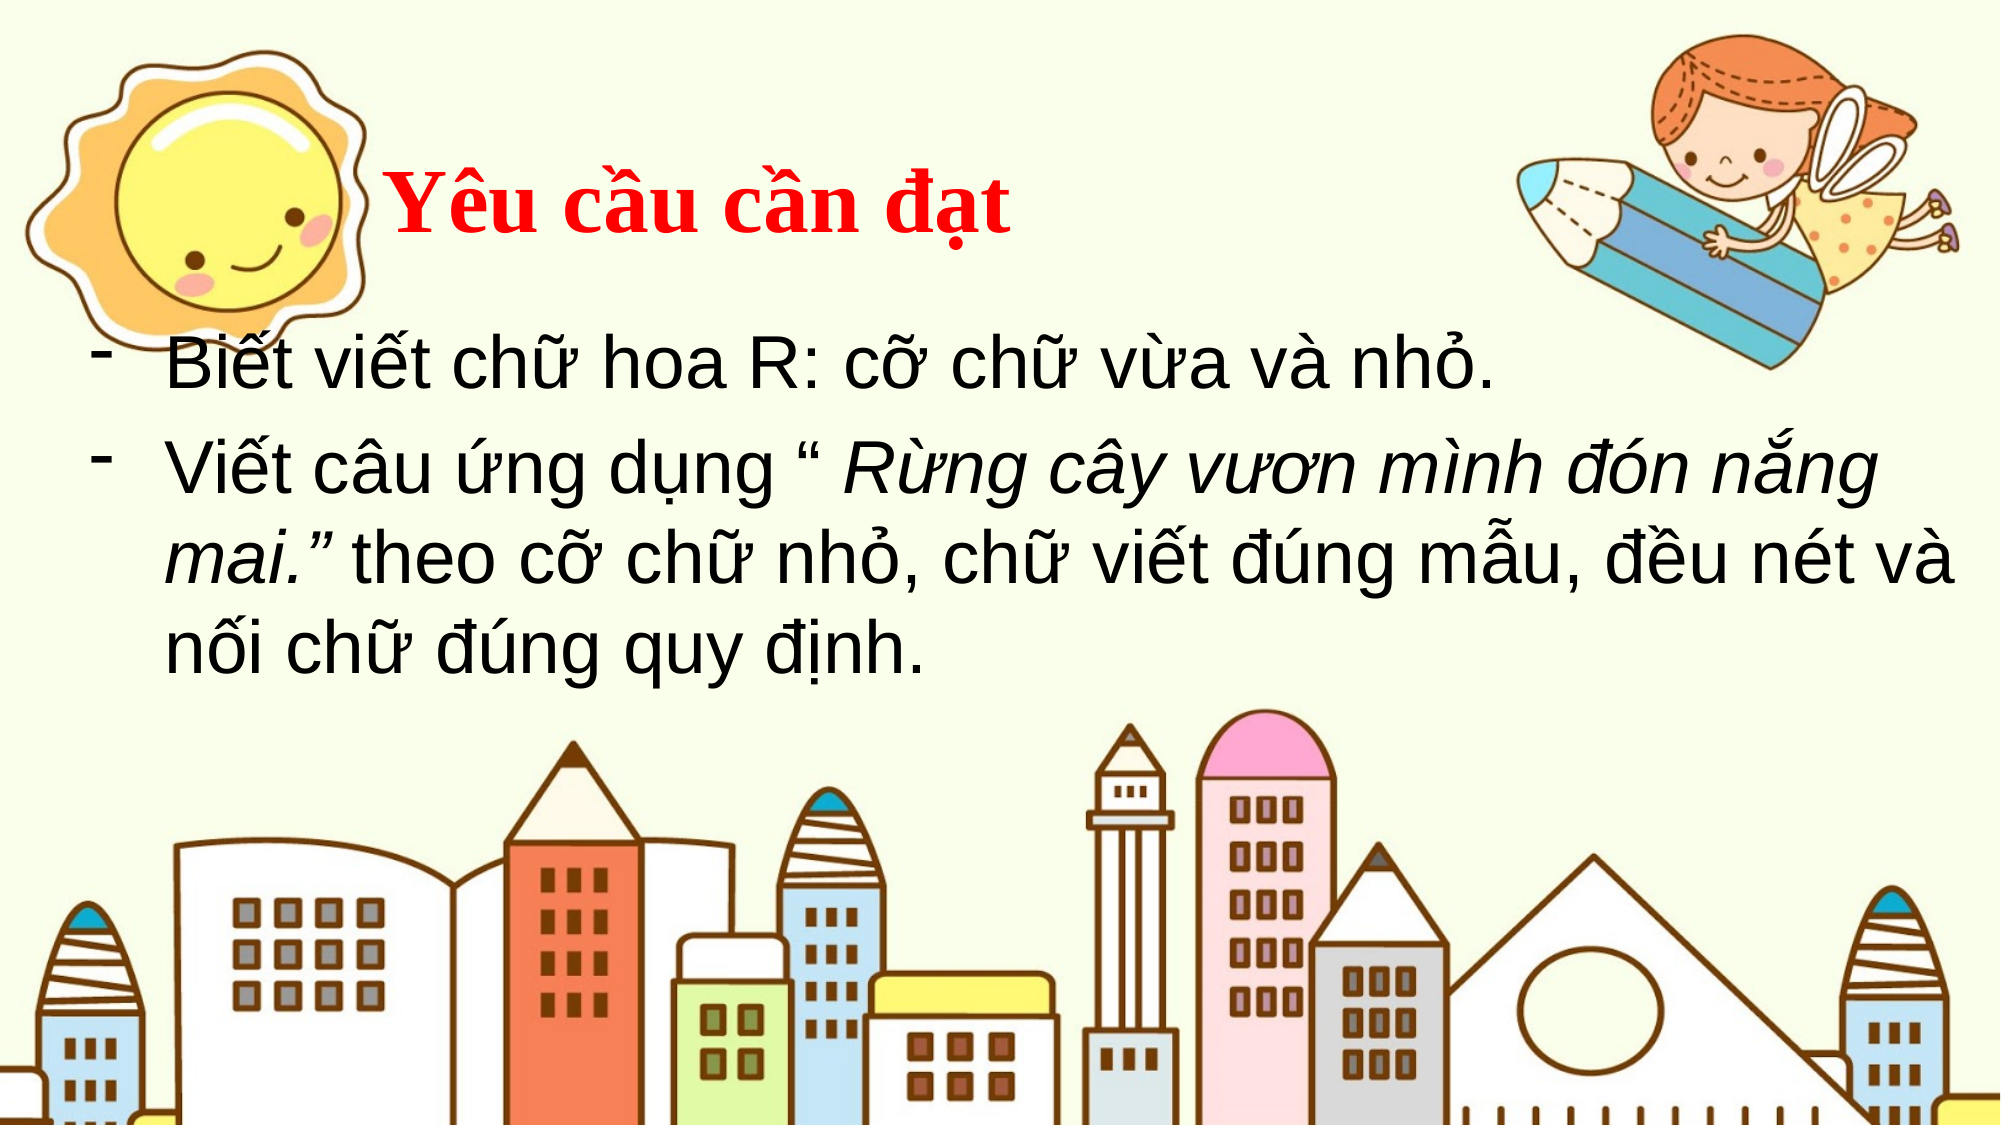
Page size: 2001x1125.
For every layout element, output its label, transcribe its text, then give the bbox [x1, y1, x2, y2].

text_box Yêu cầu cần đạt [367, 133, 1420, 259]
text_box Biết viết chữ hoa R: cỡ chữ vừa và nhỏ. Viết câu ứng dụng “ Rừng cây vươn mình đón nắng mai.” theo cỡ chữ nhỏ, chữ viết đúng mẫu, đều nét và nối chữ đúng quy định. [74, 306, 1973, 802]
picture [0, 0, 2001, 1125]
